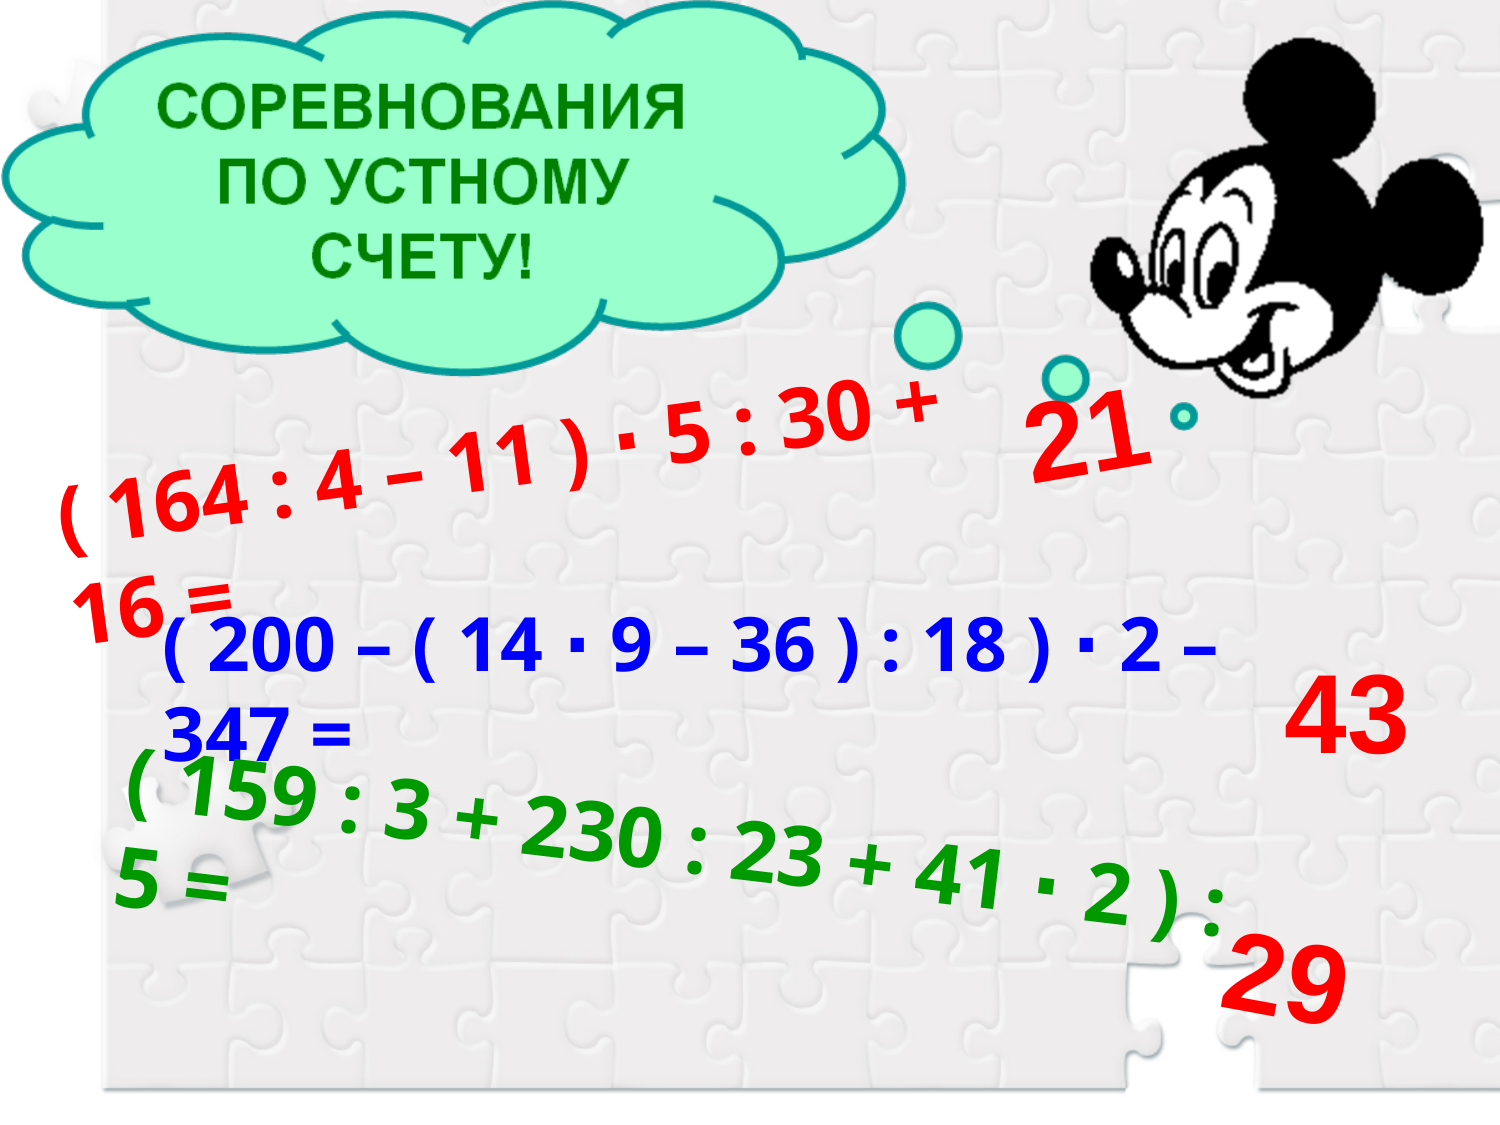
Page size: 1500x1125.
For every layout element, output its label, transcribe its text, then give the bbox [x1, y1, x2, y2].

text_box ( 200 – ( 14 ∙ 9 – 36 ) : 18 ) ∙ 2 – 347 = [147, 588, 1314, 784]
text_box ( 159 : 3 + 230 : 23 + 41 ∙ 2 ) : 5 = [94, 714, 1260, 1064]
text_box 29 [1197, 885, 1400, 1066]
text_box 43 [1269, 633, 1436, 783]
text_box ( 164 : 4 – 11 ) ∙ 5 : 30 + 16 = [34, 444, 1048, 673]
picture [0, 0, 1500, 1125]
text_box 21 [1009, 444, 1201, 517]
